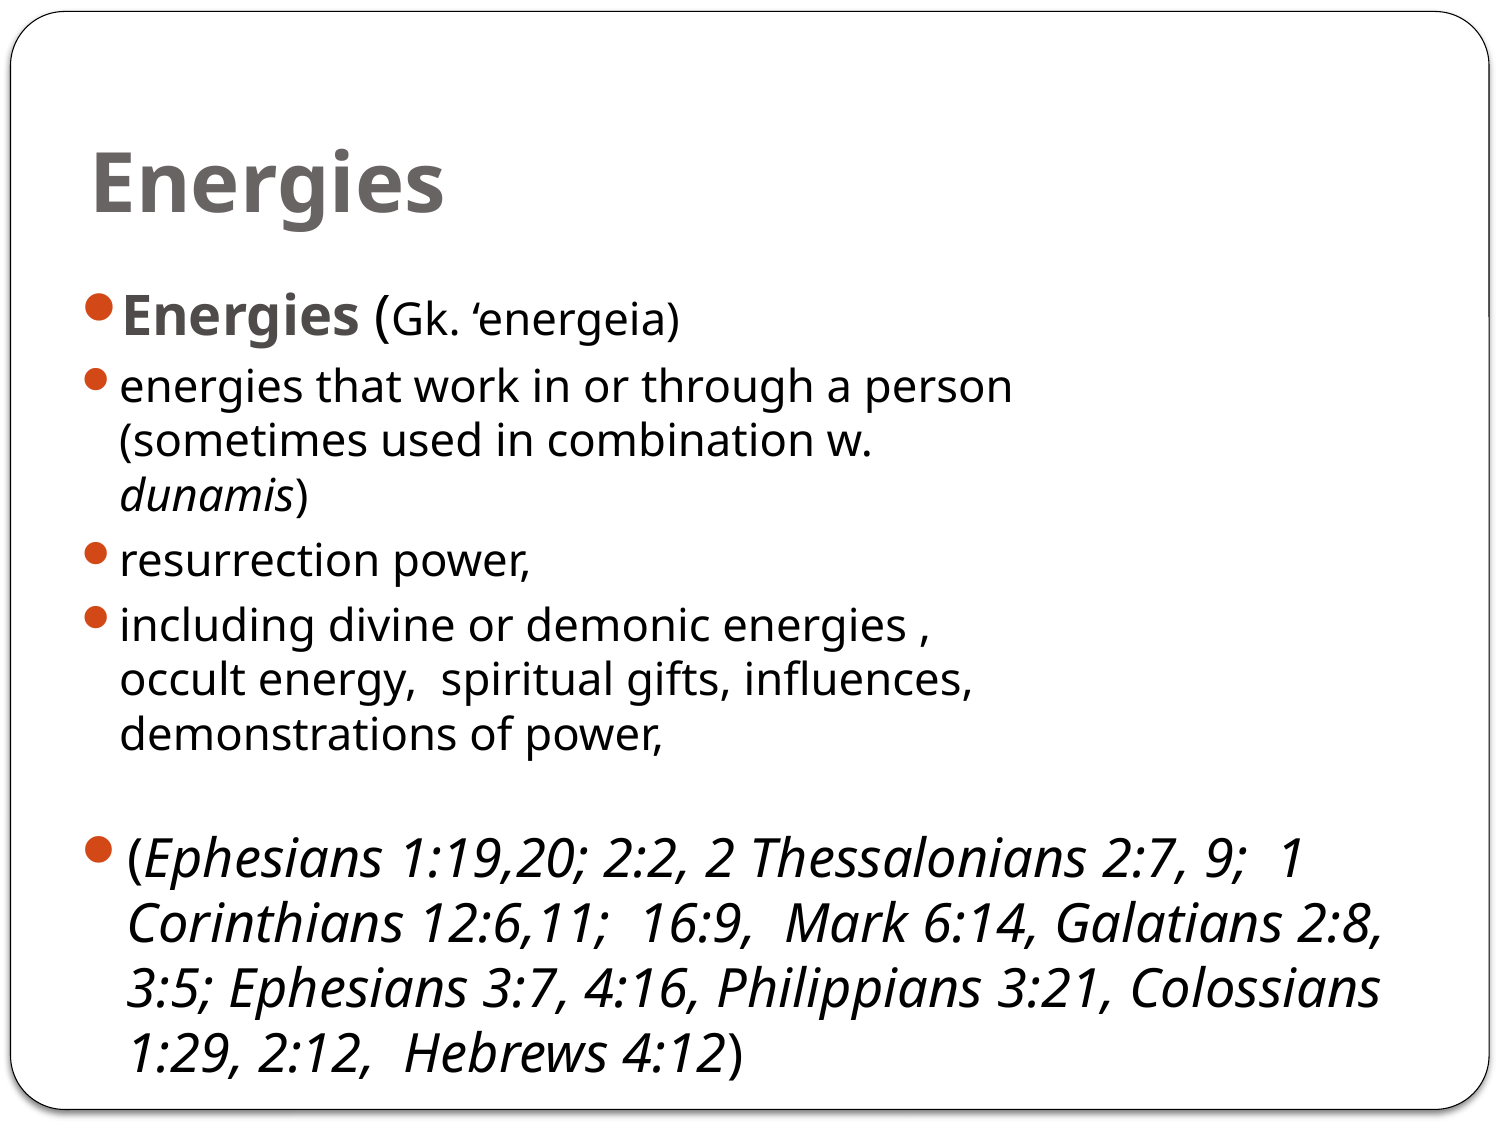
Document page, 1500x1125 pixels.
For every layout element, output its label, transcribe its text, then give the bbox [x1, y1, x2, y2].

list (Ephesians 1:19,20; 2:2, 2 Thessalonians 2:7, 9; 1 Corinthians 12:6,11; 16:9, Mark 6:14, Galatians 2:8, 3:5; Ephesians 3:7, 4:16, Philippians 3:21, Colossians 1:29, 2:12, Hebrews 4:12) [66, 815, 1425, 1099]
list Energies (Gk. ‘energeia) energies that work in or through a person (sometimes used in combination w. dunamis) resurrection power, including divine or demonic energies , occult energy, spiritual gifts, influences, demonstrations of power, [66, 271, 1075, 773]
title Energies [75, 115, 1425, 244]
